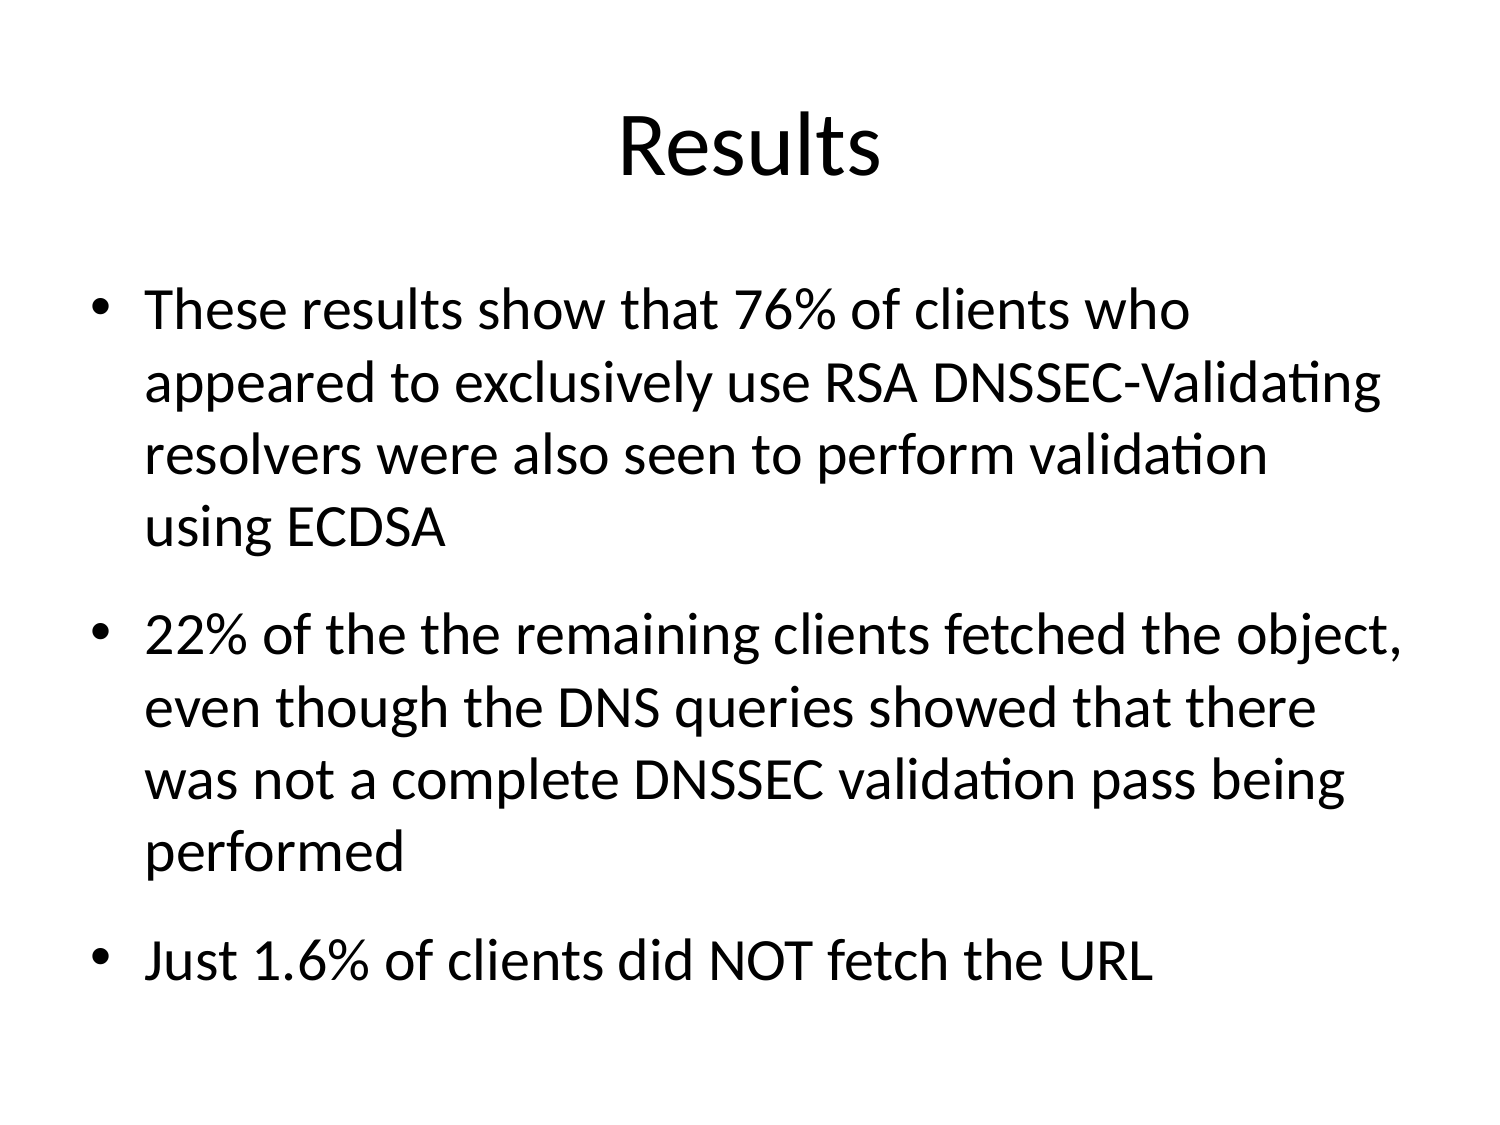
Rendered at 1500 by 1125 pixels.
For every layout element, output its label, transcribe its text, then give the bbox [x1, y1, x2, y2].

title Results [75, 45, 1425, 233]
list These results show that 76% of clients who appeared to exclusively use RSA DNSSEC-Validating resolvers were also seen to perform validation using ECDSA 22% of the the remaining clients fetched the object, even though the DNS queries showed that there was not a complete DNSSEC validation pass being performed Just 1.6% of clients did NOT fetch the URL [75, 262, 1425, 1005]
